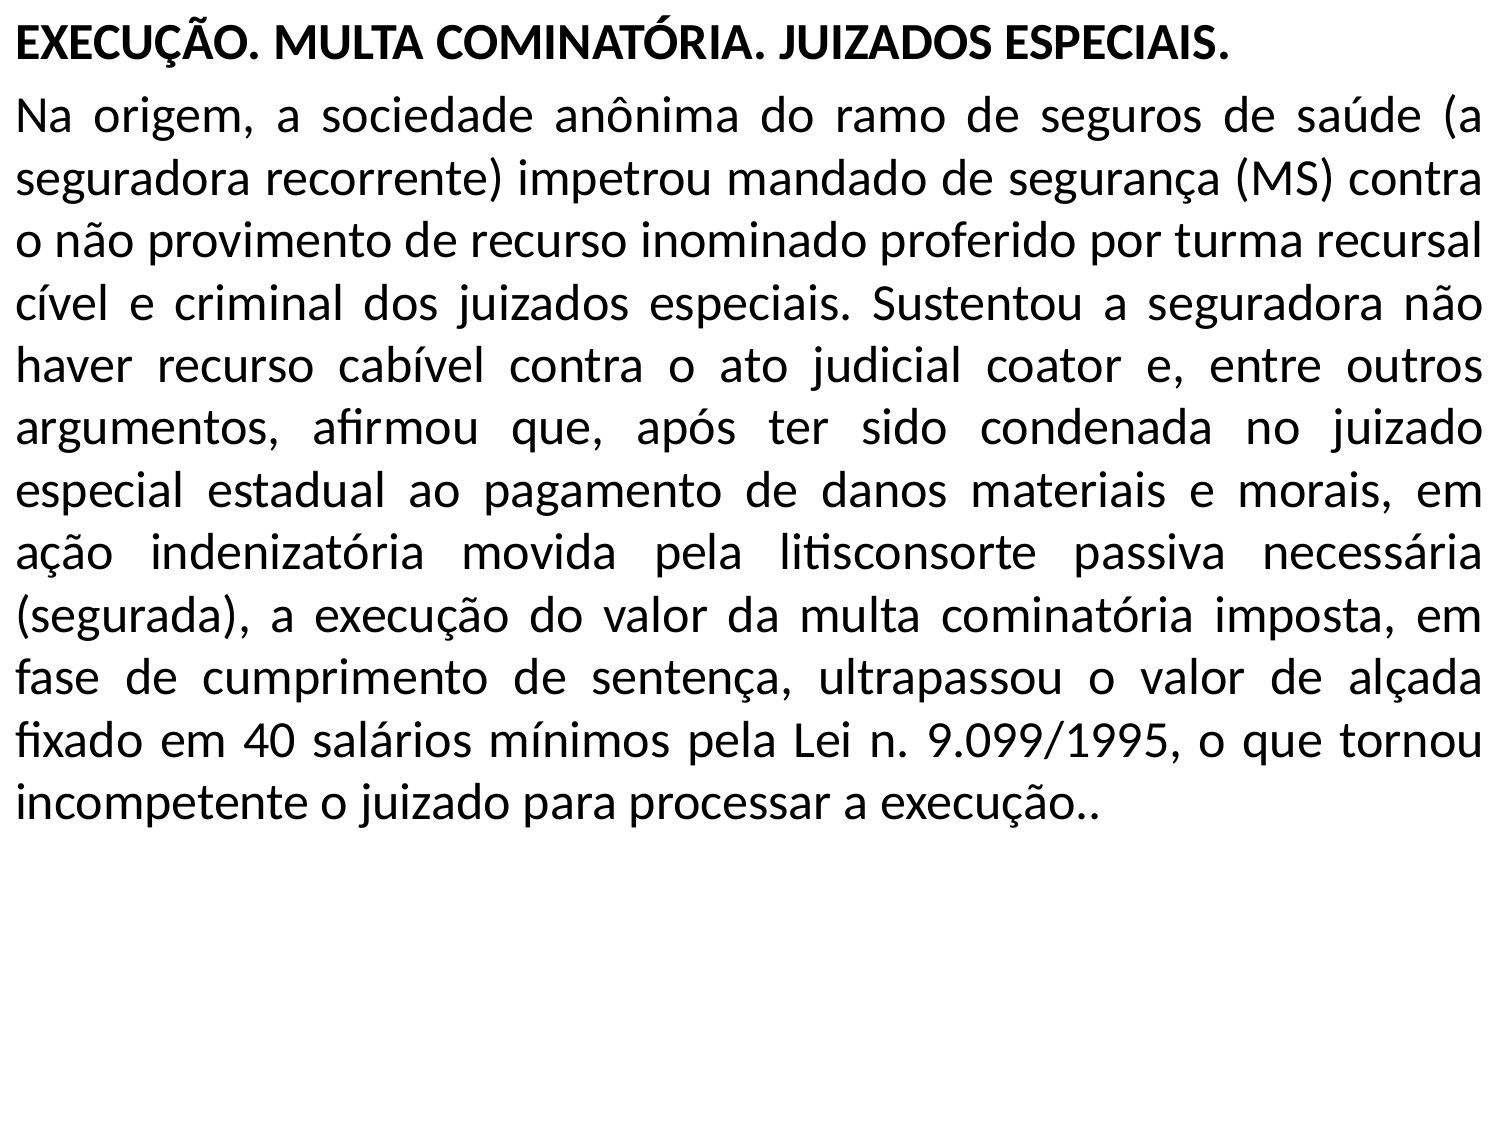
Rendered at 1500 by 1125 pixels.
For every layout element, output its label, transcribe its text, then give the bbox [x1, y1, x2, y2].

list EXECUÇÃO. MULTA COMINATÓRIA. JUIZADOS ESPECIAIS. Na origem, a sociedade anônima do ramo de seguros de saúde (a seguradora recorrente) impetrou mandado de segurança (MS) contra o não provimento de recurso inominado proferido por turma recursal cível e criminal dos juizados especiais. Sustentou a seguradora não haver recurso cabível contra o ato judicial coator e, entre outros argumentos, afirmou que, após ter sido condenada no juizado especial estadual ao pagamento de danos materiais e morais, em ação indenizatória movida pela litisconsorte passiva necessária (segurada), a execução do valor da multa cominatória imposta, em fase de cumprimento de sentença, ultrapassou o valor de alçada fixado em 40 salários mínimos pela Lei n. 9.099/1995, o que tornou incompetente o juizado para processar a execução.. [0, 0, 1500, 1125]
